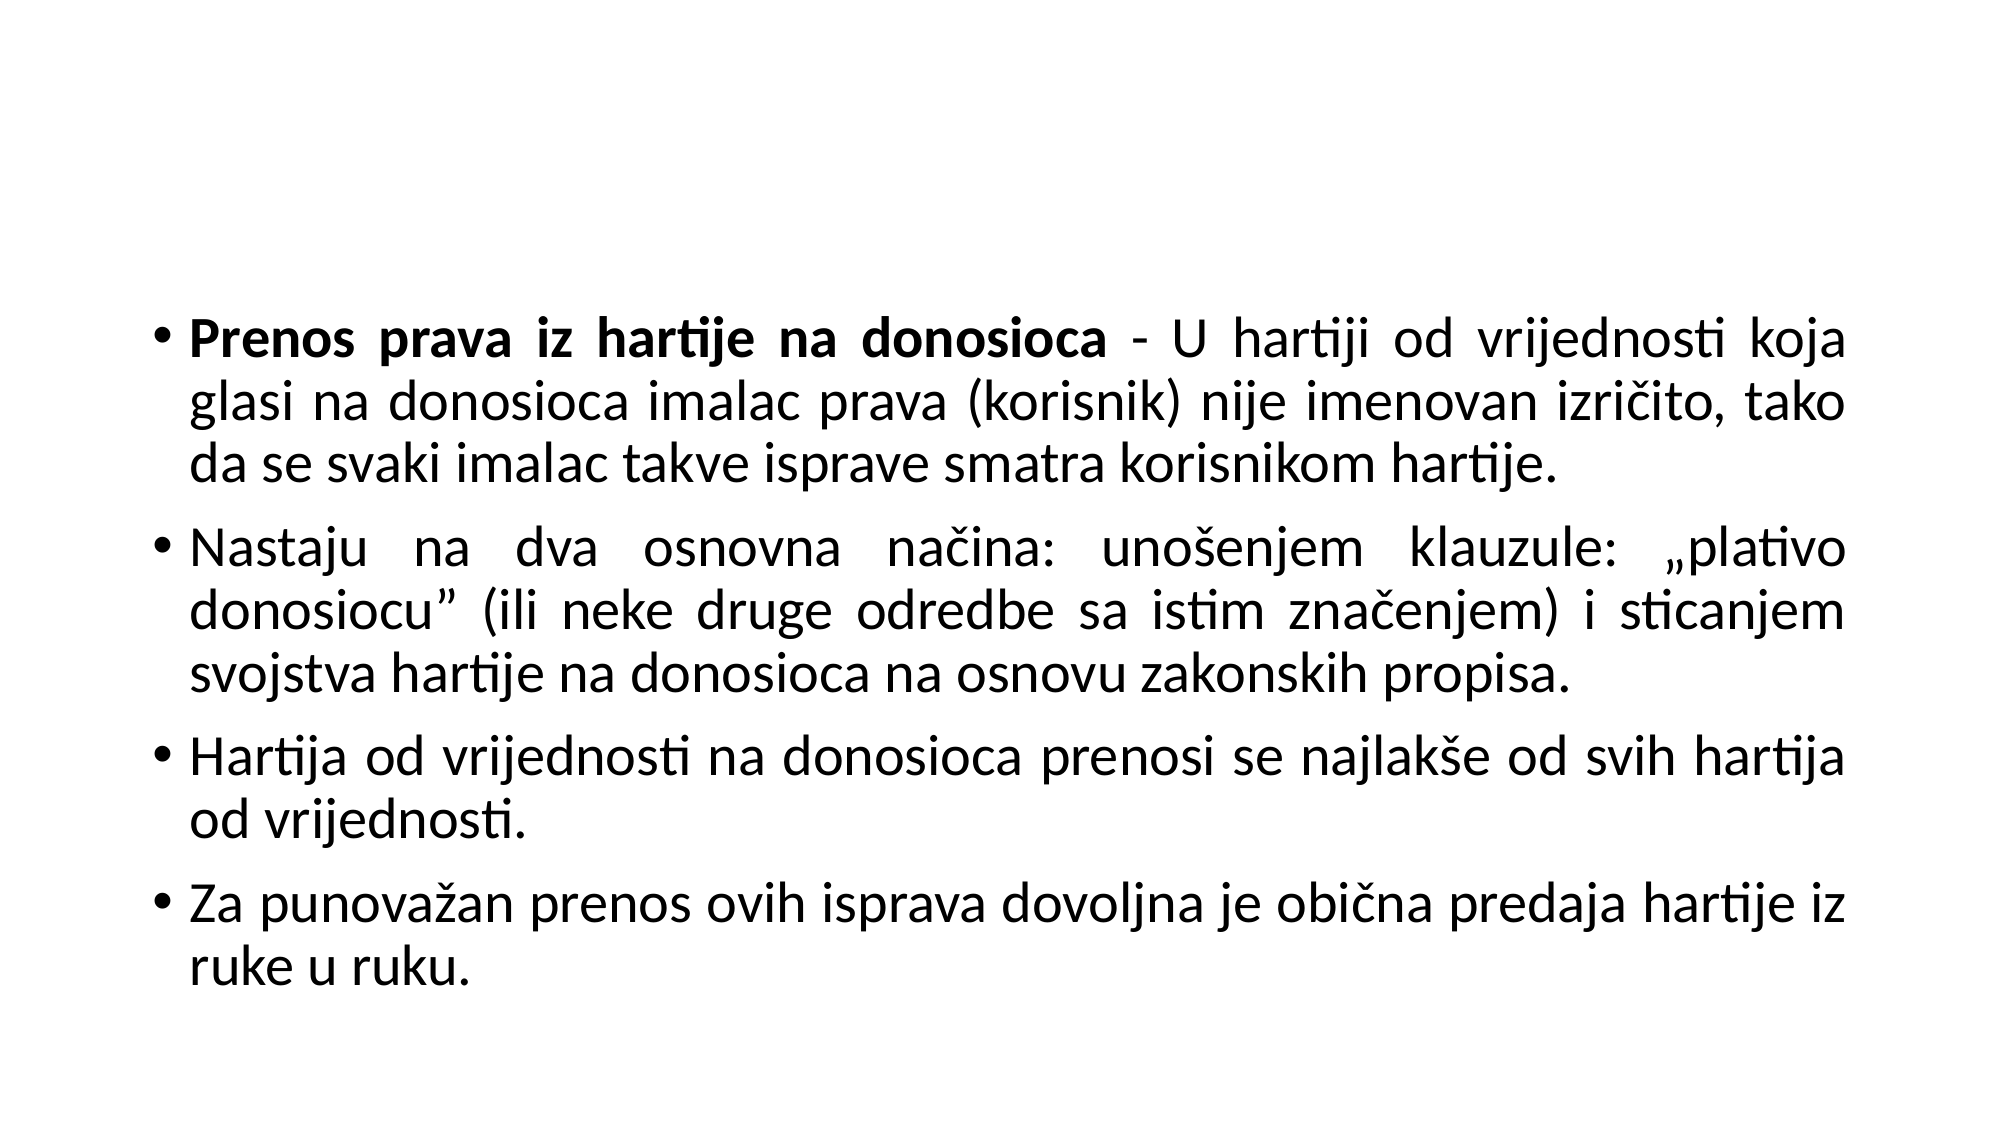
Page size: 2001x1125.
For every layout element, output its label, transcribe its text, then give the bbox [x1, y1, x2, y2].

list Prenos prava iz hartije na donosioca - U hartiji od vrijednosti koja glasi na donosioca imalac prava (korisnik) nije imenovan izričito, tako da se svaki imalac takve isprave smatra korisnikom hartije. Nastaju na dva osnovna načina: unošenjem klauzule: „plativo donosiocu” (ili neke druge odredbe sa istim značenjem) i sticanjem svojstva hartije na donosioca na osnovu zakonskih propisa. Hartija od vrijednosti na donosioca prenosi se najlakše od svih hartija od vrijednosti. Za punovažan prenos ovih isprava dovoljna je obična predaja hartije iz ruke u ruku. [137, 299, 1863, 1014]
